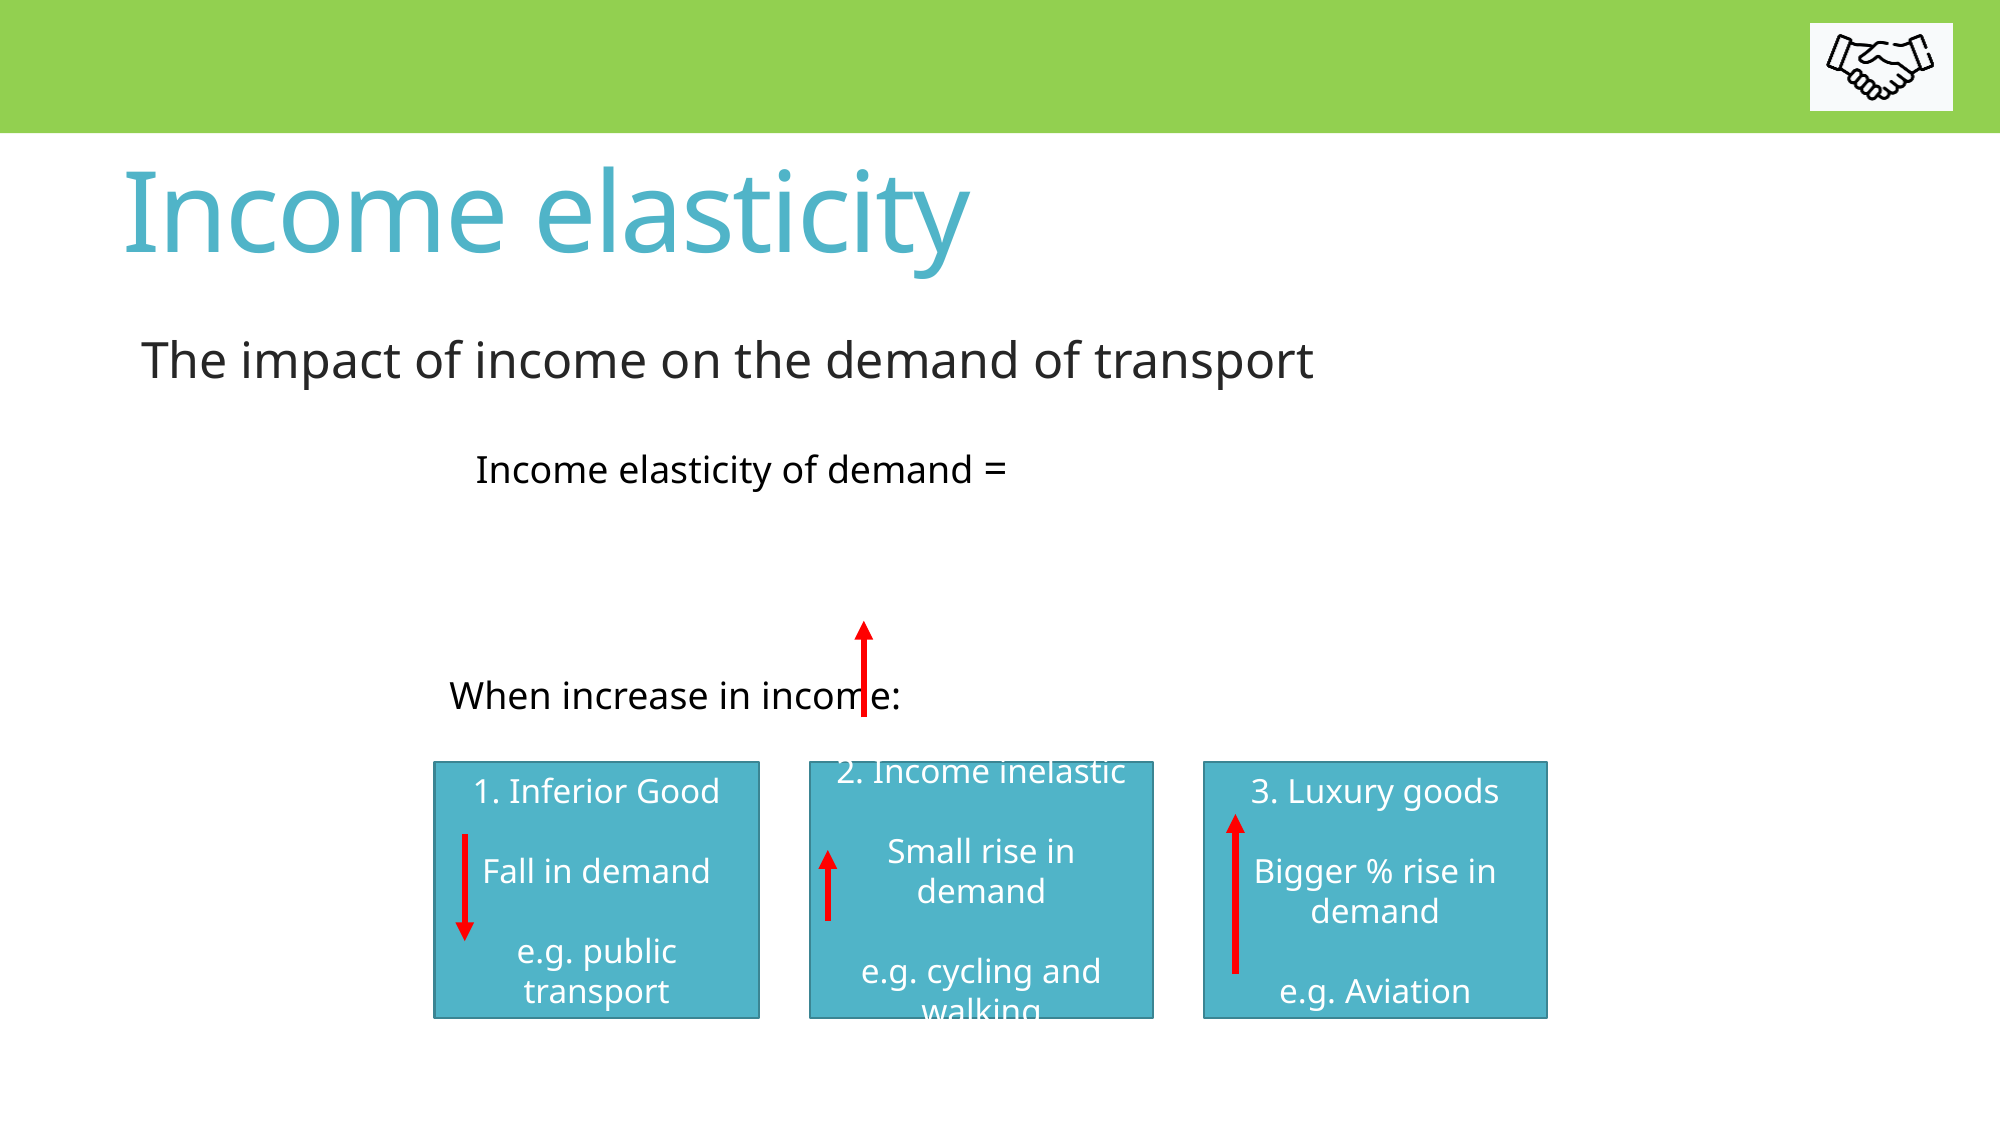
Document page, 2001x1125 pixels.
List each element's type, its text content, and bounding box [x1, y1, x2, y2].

title Income elasticity [107, 134, 1875, 354]
picture [1810, 23, 1953, 112]
text_box When increase in income: [434, 574, 982, 725]
text_box [0, 0, 2000, 134]
text_box 2. Income inelastic Small rise in demand e.g. cycling and walking [809, 761, 1154, 1019]
text_box 1. Inferior Good Fall in demand e.g. public transport [433, 761, 760, 1019]
text_box 3. Luxury goods Bigger % rise in demand e.g. Aviation [1203, 761, 1548, 1019]
list The impact of income on the demand of transport [111, 329, 1876, 948]
